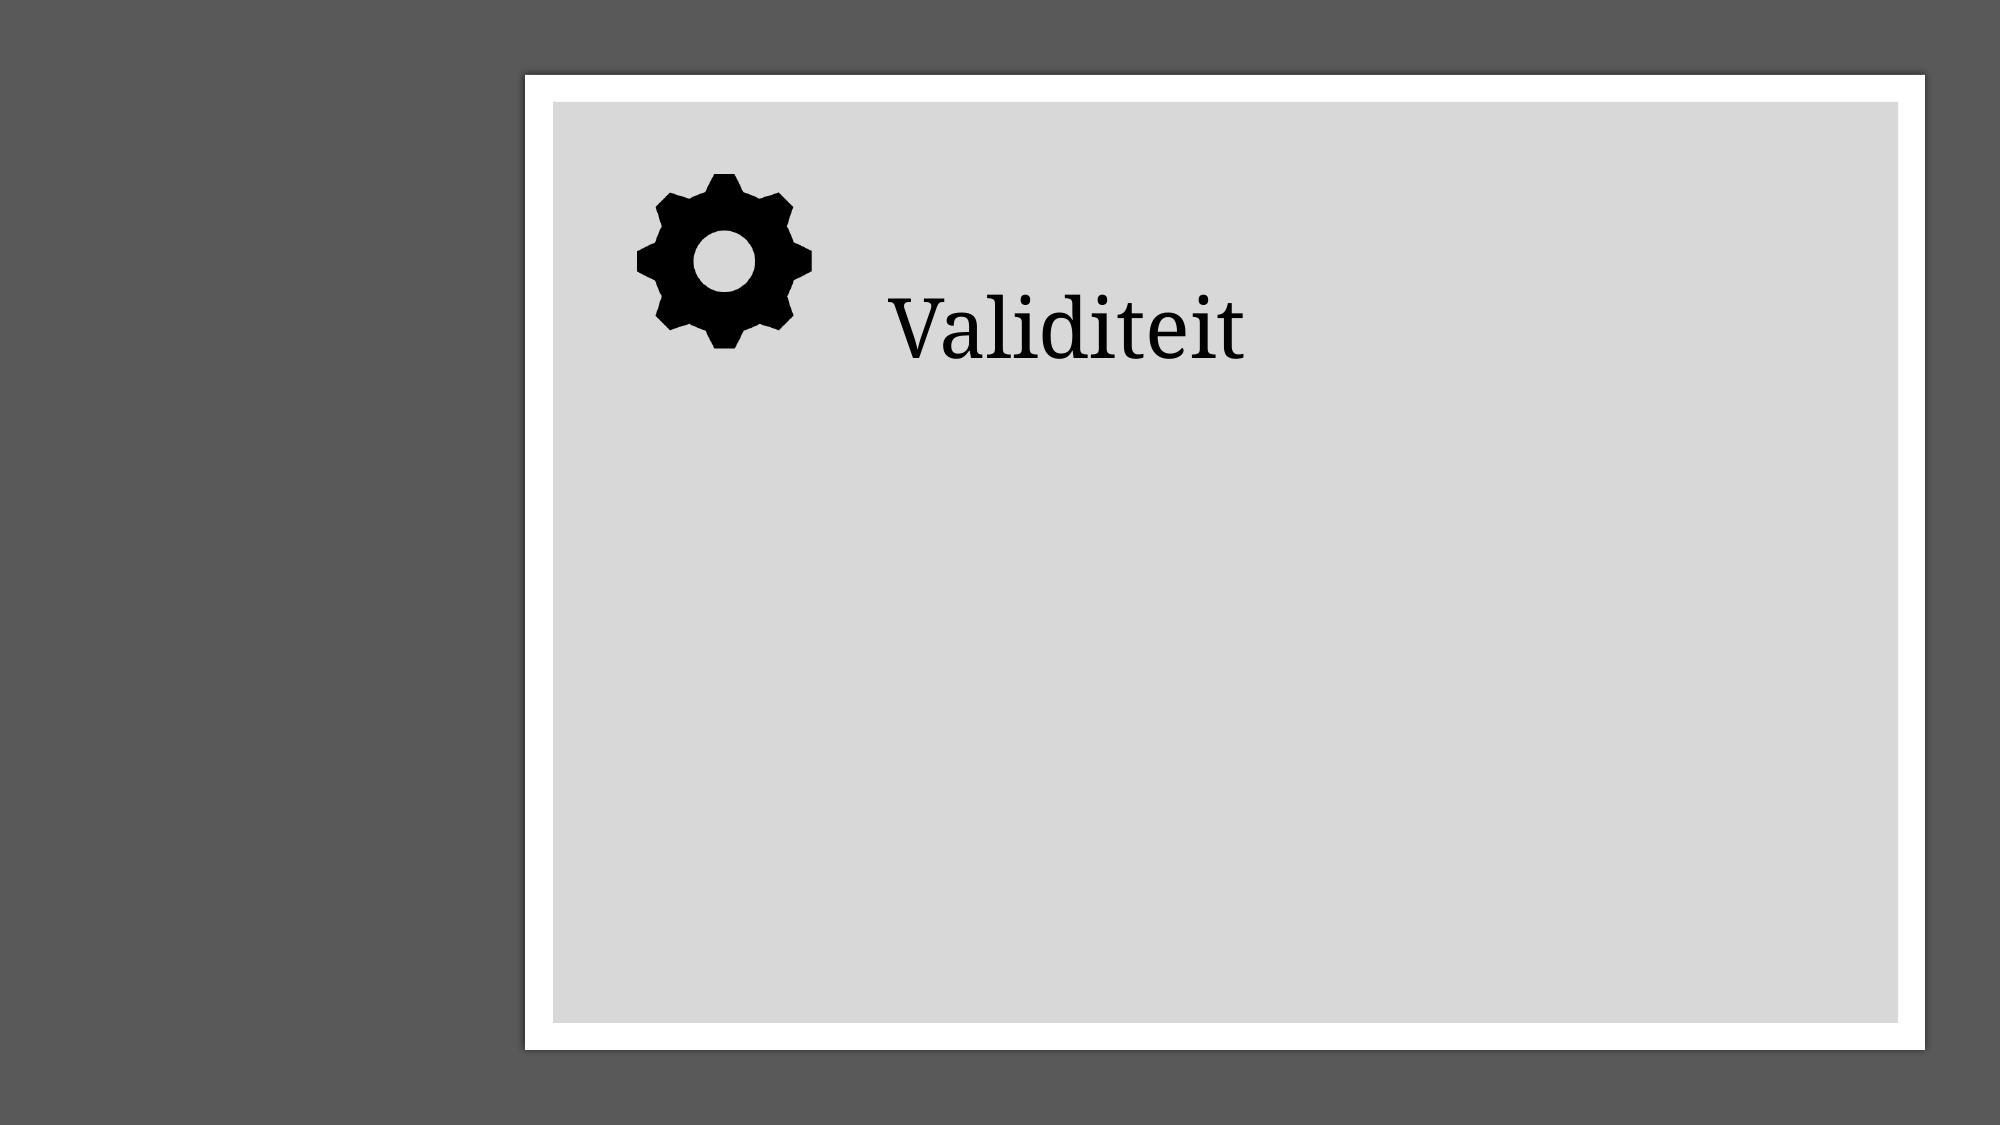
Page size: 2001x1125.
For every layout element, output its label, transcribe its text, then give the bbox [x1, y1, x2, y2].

text_box [525, 74, 1925, 1050]
text_box [553, 101, 1899, 1023]
text_box [0, 0, 2000, 1125]
text_box Validiteit [873, 267, 1467, 383]
picture [601, 138, 847, 384]
